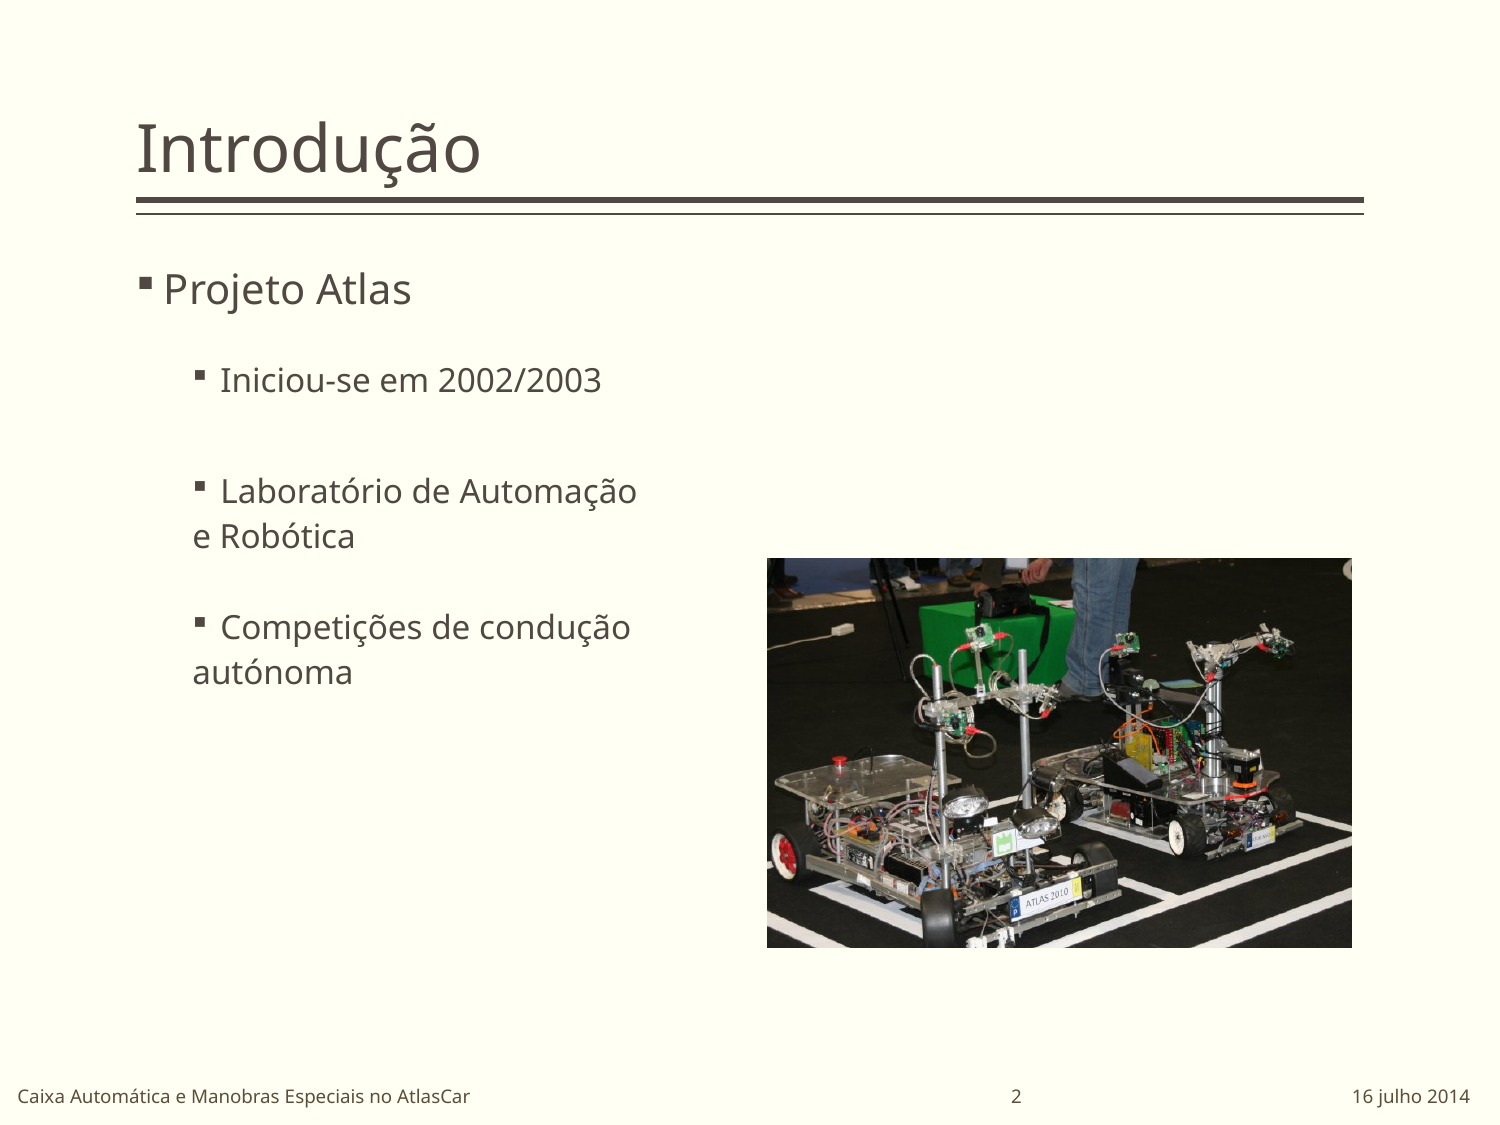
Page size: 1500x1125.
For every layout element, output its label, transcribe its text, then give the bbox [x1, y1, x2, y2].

picture [767, 558, 1352, 948]
text_box 2 16 julho 2014 [680, 1082, 1480, 1125]
list Projeto Atlas Iniciou-se em 2002/2003 Laboratório de Automação e Robótica Competições de condução autónoma [135, 262, 1364, 1036]
title Introdução [135, 12, 1364, 193]
text_box [83, 1011, 757, 1125]
text_box Caixa Automática e Manobras Especiais no AtlasCar [17, 1082, 83, 1125]
